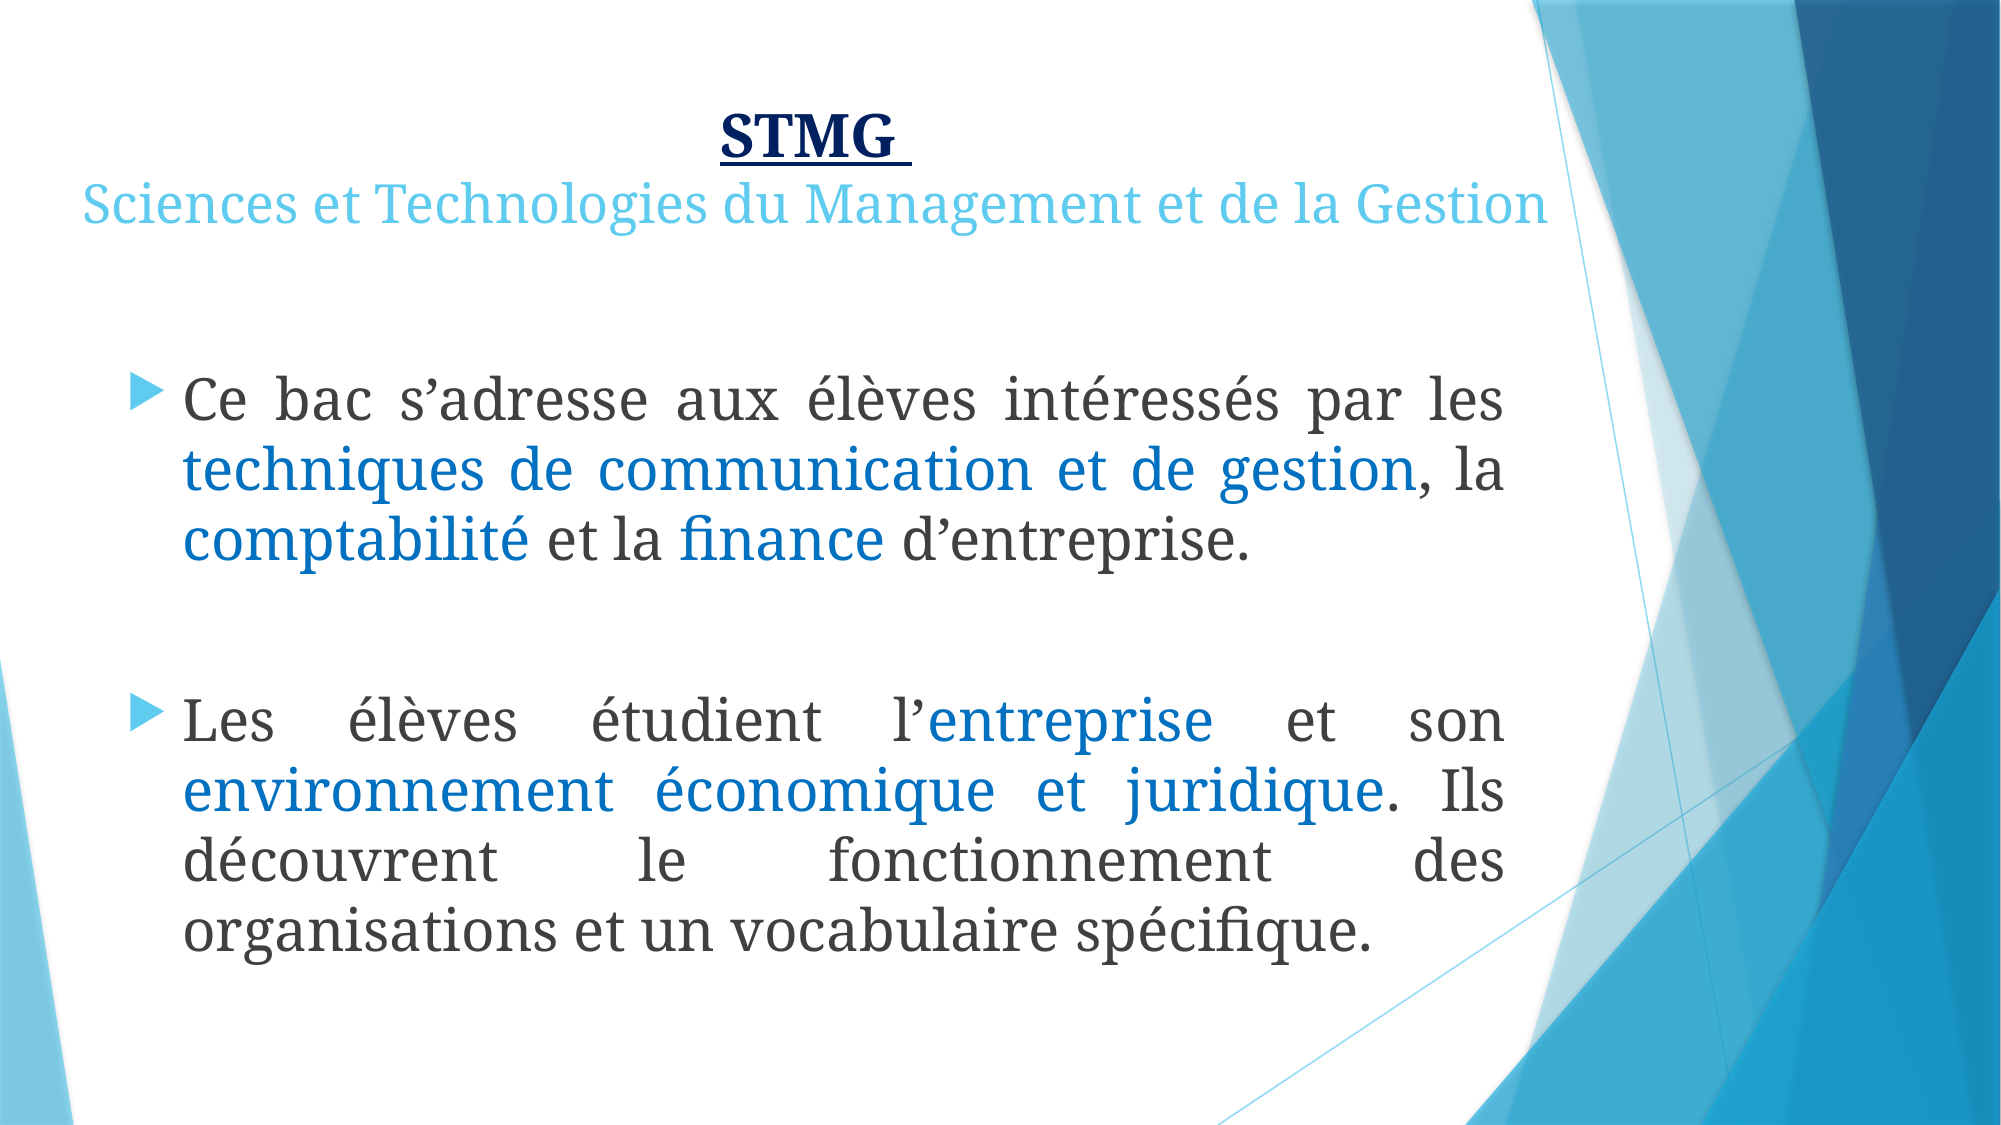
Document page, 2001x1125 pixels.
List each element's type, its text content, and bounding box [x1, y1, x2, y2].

title STMG Sciences et Technologies du Management et de la Gestion [48, 89, 1585, 307]
list Ce bac s’adresse aux élèves intéressés par les techniques de communication et de gestion, la comptabilité et la finance d’entreprise. Les élèves étudient l’entreprise et son environnement économique et juridique. Ils découvrent le fonctionnement des organisations et un vocabulaire spécifique. [111, 354, 1522, 992]
